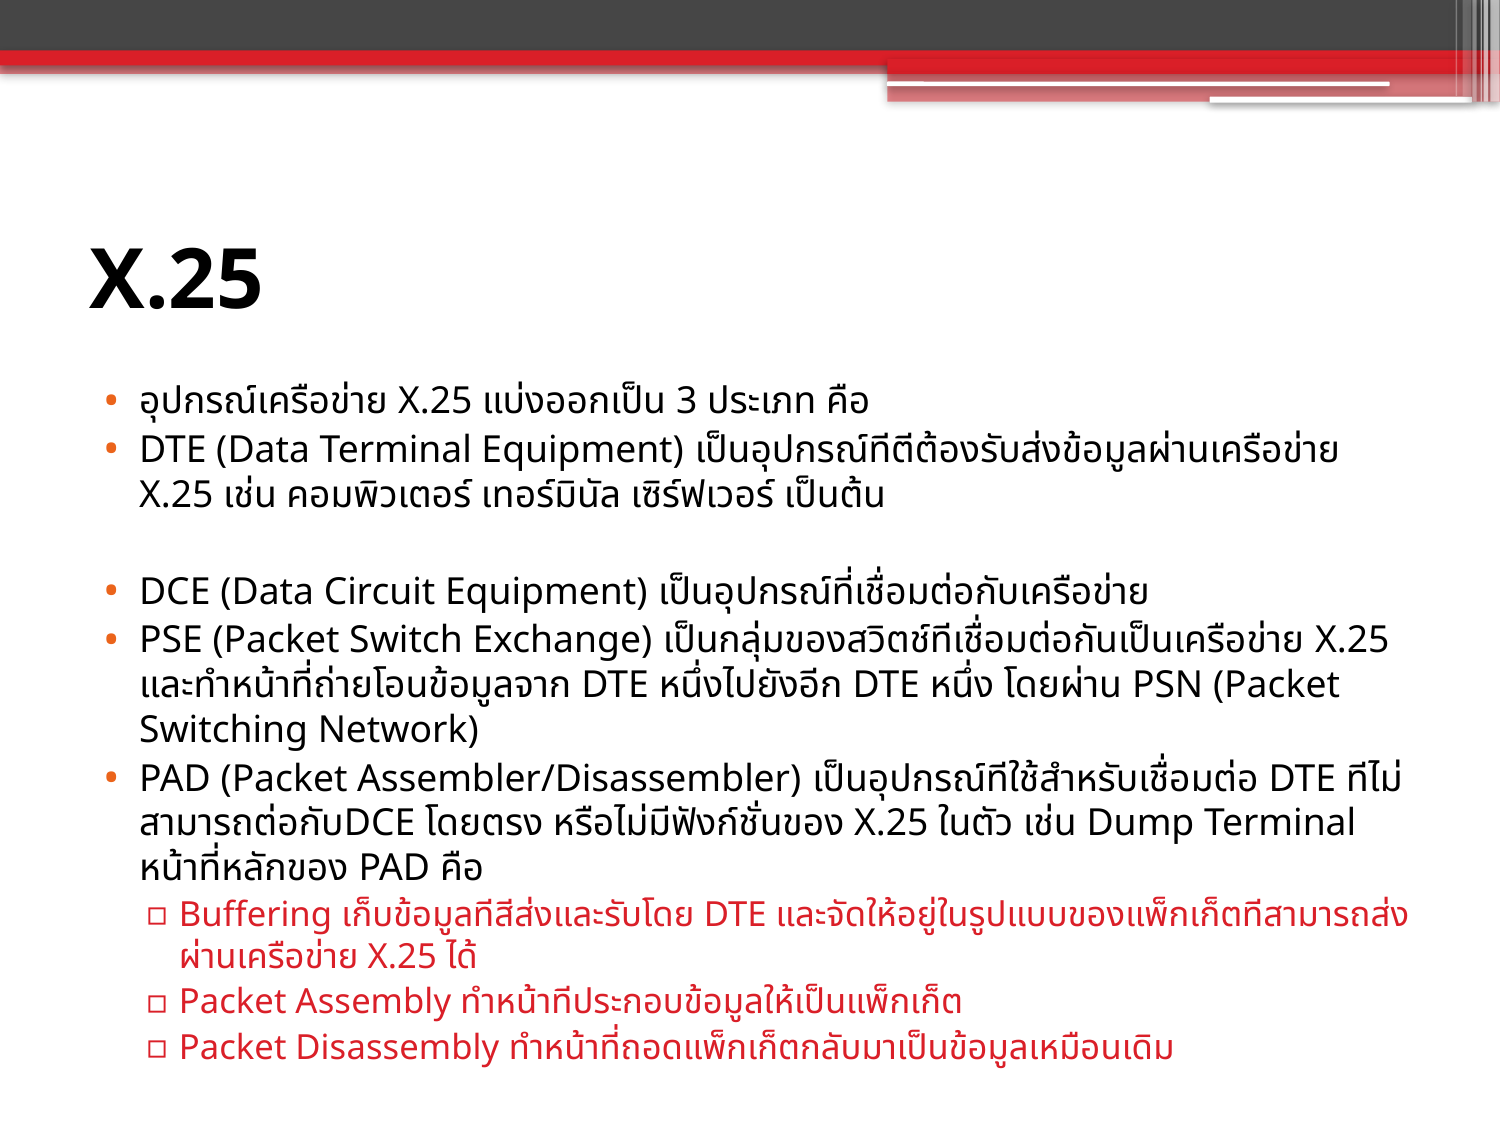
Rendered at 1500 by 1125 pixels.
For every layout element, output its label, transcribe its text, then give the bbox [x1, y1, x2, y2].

title X.25 [75, 187, 1425, 363]
list อุปกรณ์เครือข่าย X.25 แบ่งออกเป็น 3 ประเภท คือ DTE (Data Terminal Equipment) เป็นอุปกรณ์ทีตีต้องรับส่งข้อมูลผ่านเครือข่าย X.25 เช่น คอมพิวเตอร์ เทอร์มินัล เซิร์ฟเวอร์ เป็นต้น DCE (Data Circuit Equipment) เป็นอุปกรณ์ที่เชื่อมต่อกับเครือข่าย PSE (Packet Switch Exchange) เป็นกลุ่มของสวิตช์ทีเชื่อมต่อกันเป็นเครือข่าย X.25 และทำหน้าที่ถ่ายโอนข้อมูลจาก DTE หนึ่งไปยังอีก DTE หนึ่ง โดยผ่าน PSN (Packet Switching Network) PAD (Packet Assembler/Disassembler) เป็นอุปกรณ์ทีใช้สำหรับเชื่อมต่อ DTE ทีไม่สามารถต่อกับDCE โดยตรง หรือไม่มีฟังก์ชั่นของ X.25 ในตัว เช่น Dump Terminal หน้าที่หลักของ PAD คือ Buffering เก็บข้อมูลทีสีส่งและรับโดย DTE และจัดให้อยู่ในรูปแบบของแพ็กเก็ตทีสามารถส่งผ่านเครือข่าย X.25 ได้ Packet Assembly ทำหน้าทีประกอบข้อมูลให้เป็นแพ็กเก็ต Packet Disassembly ทำหน้าที่ถอดแพ็กเก็ตกลับมาเป็นข้อมูลเหมือนเดิม [75, 368, 1425, 1079]
